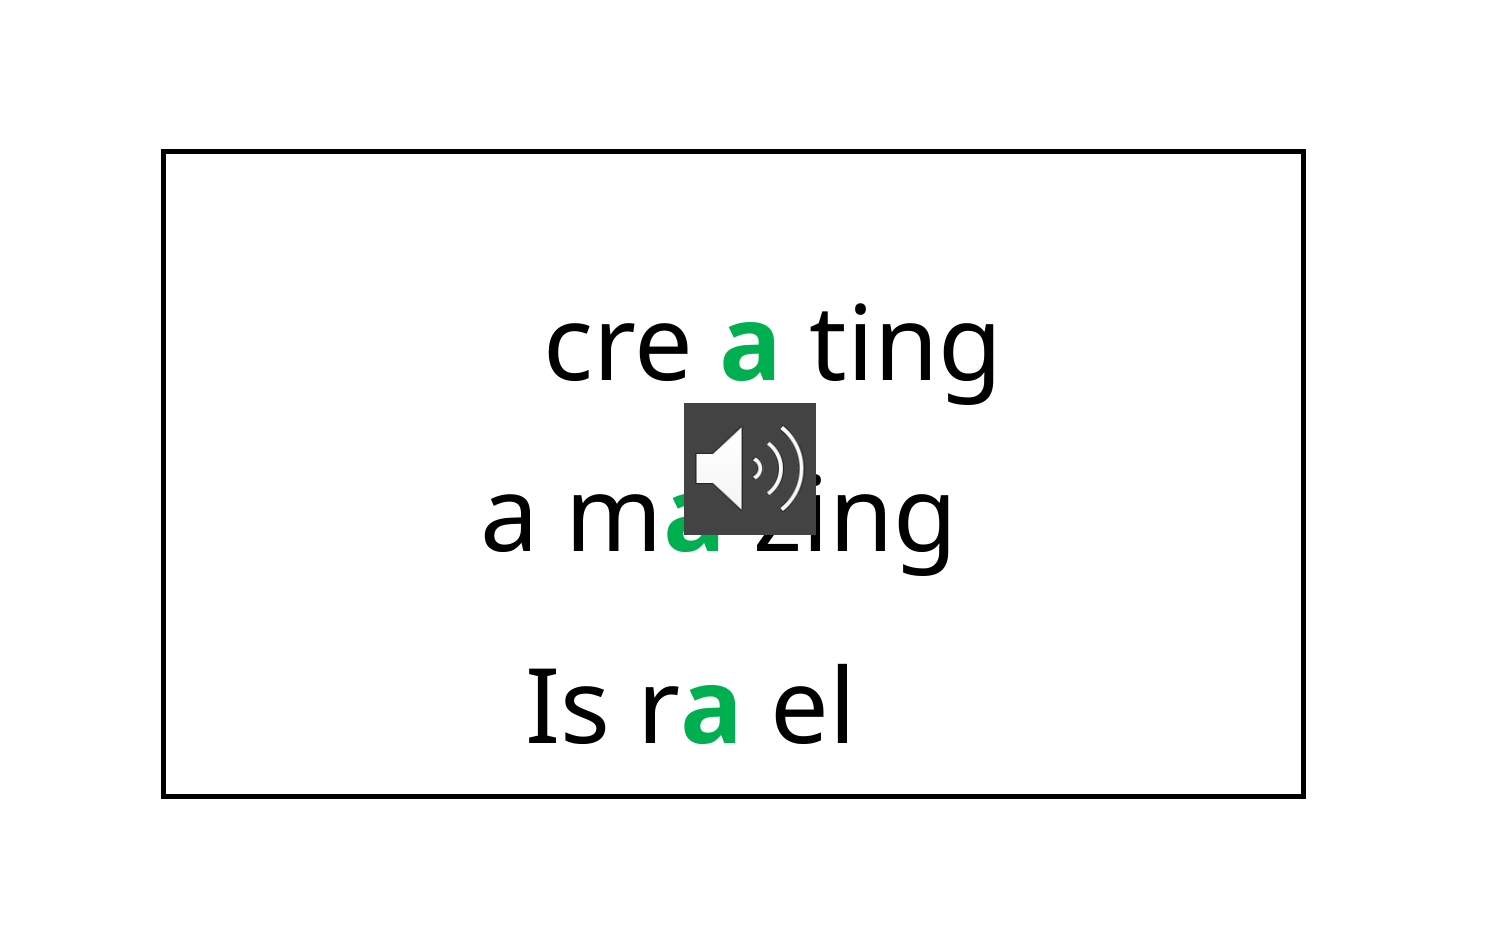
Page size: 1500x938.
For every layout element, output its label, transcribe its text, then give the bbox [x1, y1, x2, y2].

picture [683, 402, 817, 536]
text_box Is ra el [500, 569, 909, 938]
text_box [163, 150, 1304, 797]
